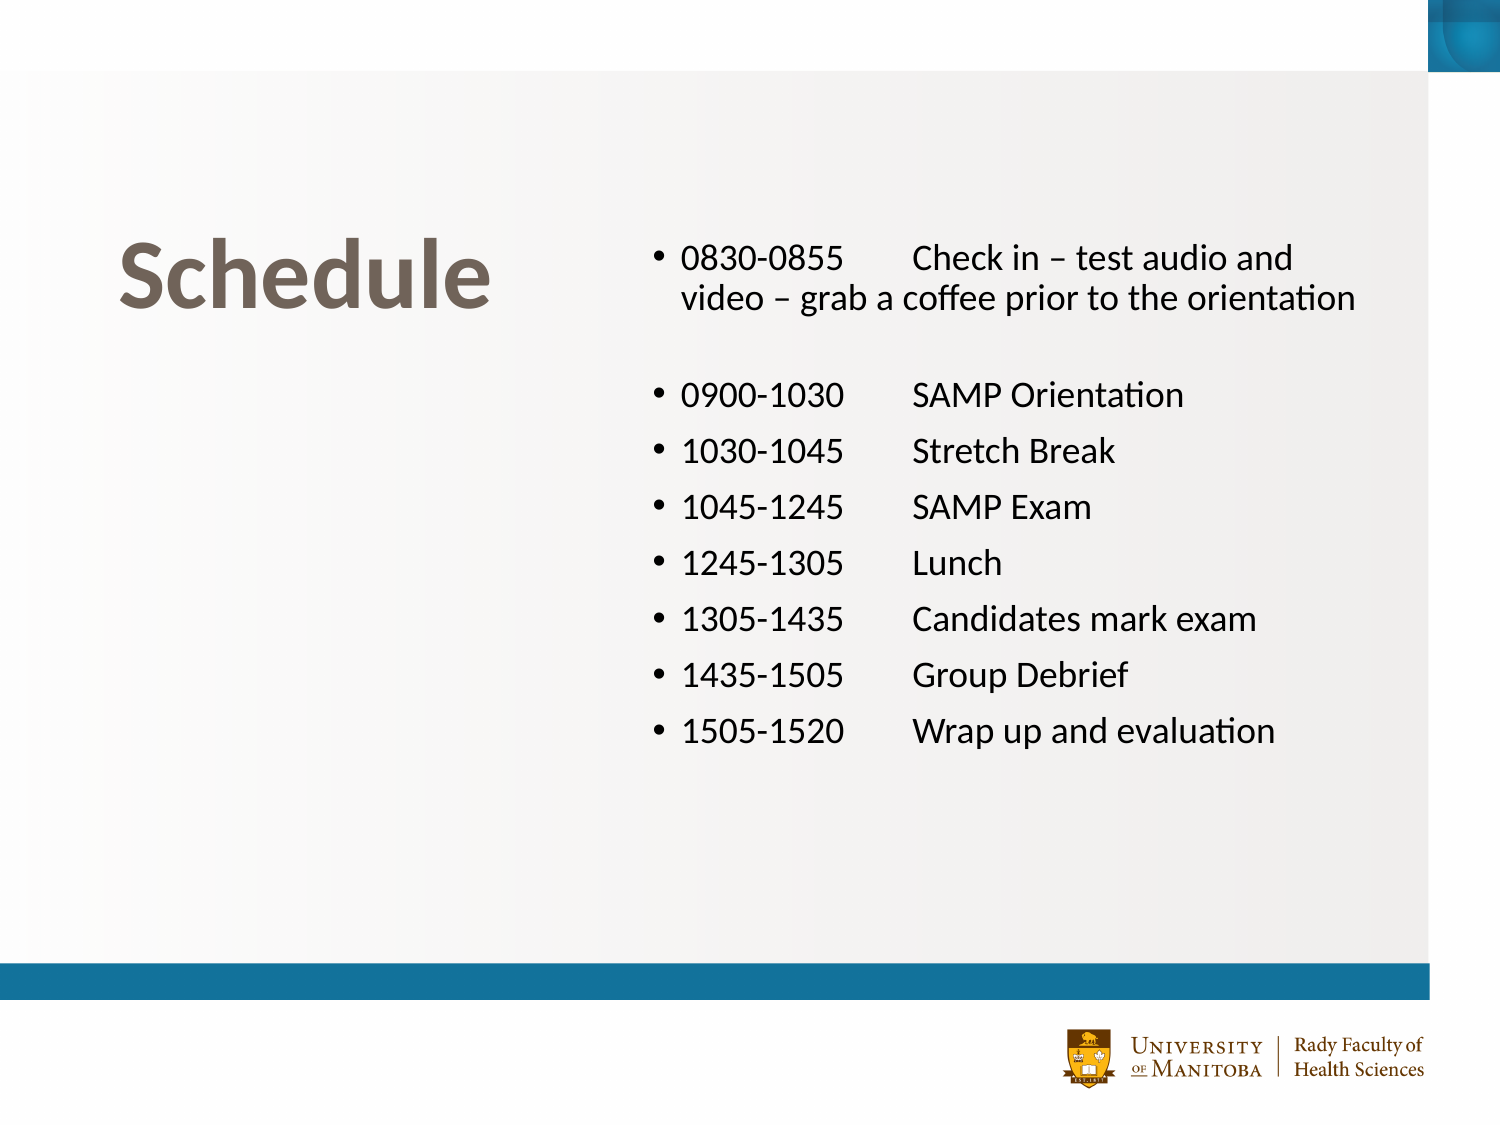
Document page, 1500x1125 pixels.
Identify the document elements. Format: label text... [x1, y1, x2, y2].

picture [0, 0, 1500, 1125]
list 0830-0855 Check in – test audio and video – grab a coffee prior to the orientation 0900-1030 SAMP Orientation 1030-1045 Stretch Break 1045-1245 SAMP Exam 1245-1305 Lunch 1305-1435 Candidates mark exam 1435-1505 Group Debrief 1505-1520 Wrap up and evaluation [637, 161, 1398, 962]
title Schedule [103, 75, 588, 338]
